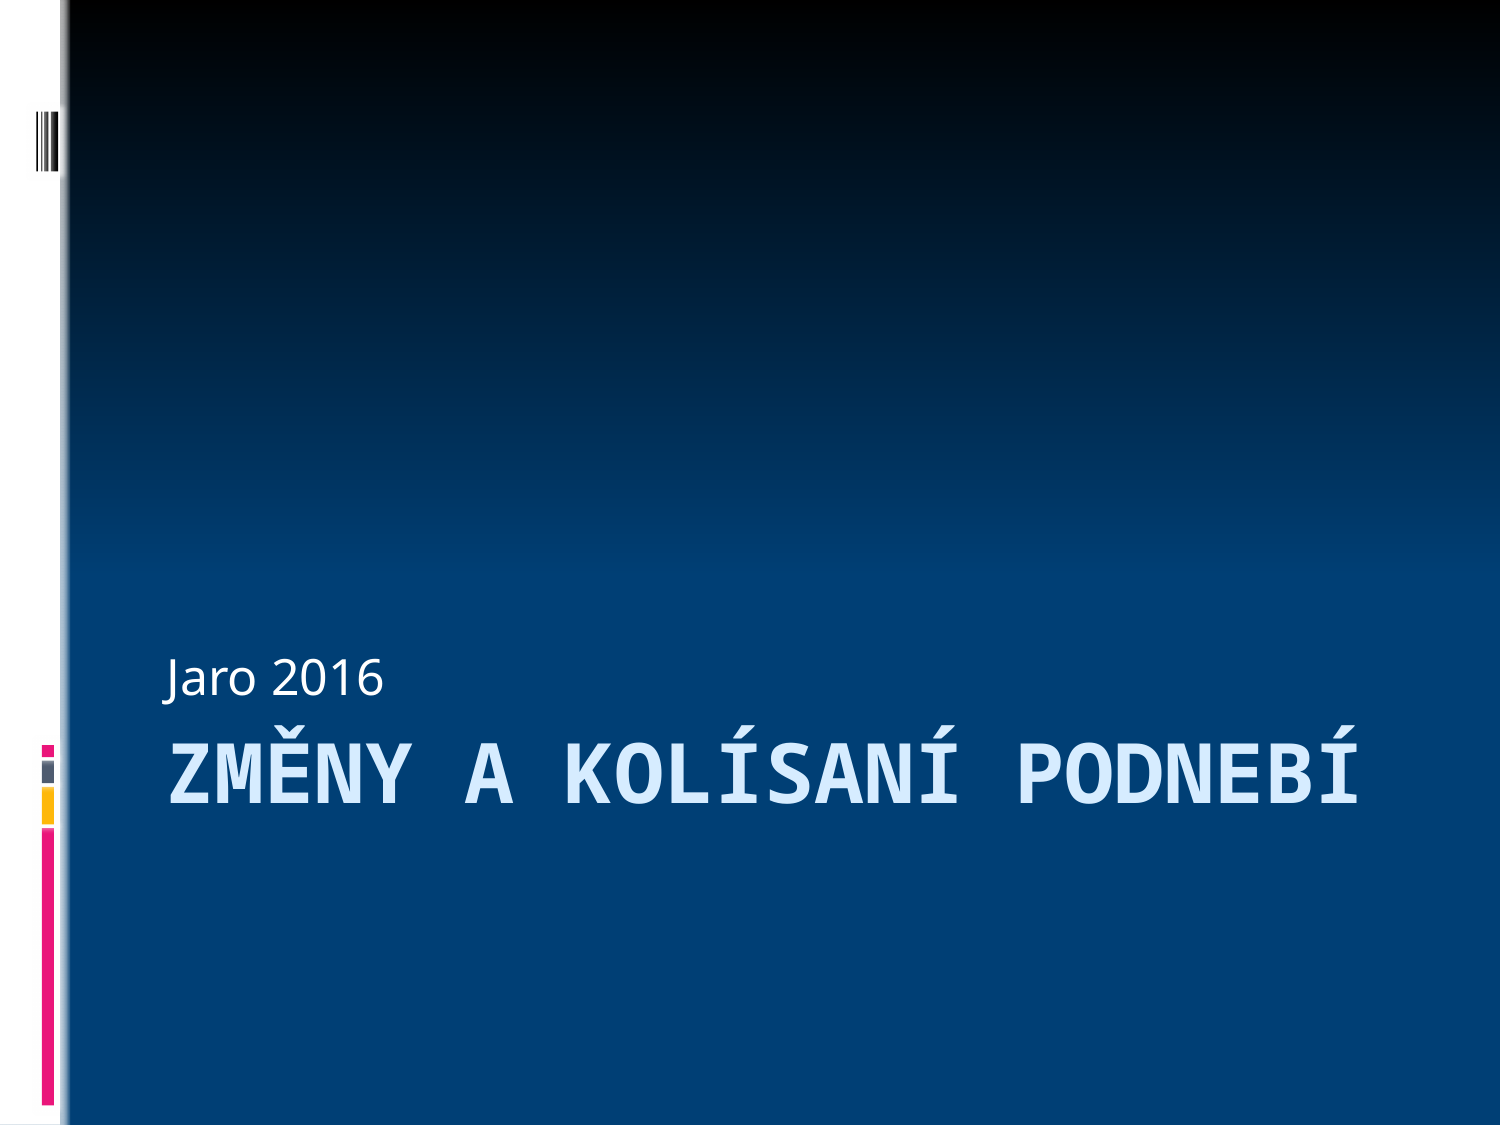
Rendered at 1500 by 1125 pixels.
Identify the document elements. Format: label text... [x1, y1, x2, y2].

title Změny a kolísaní podnebí [150, 713, 1425, 1037]
subtitle Jaro 2016 [150, 464, 1425, 713]
